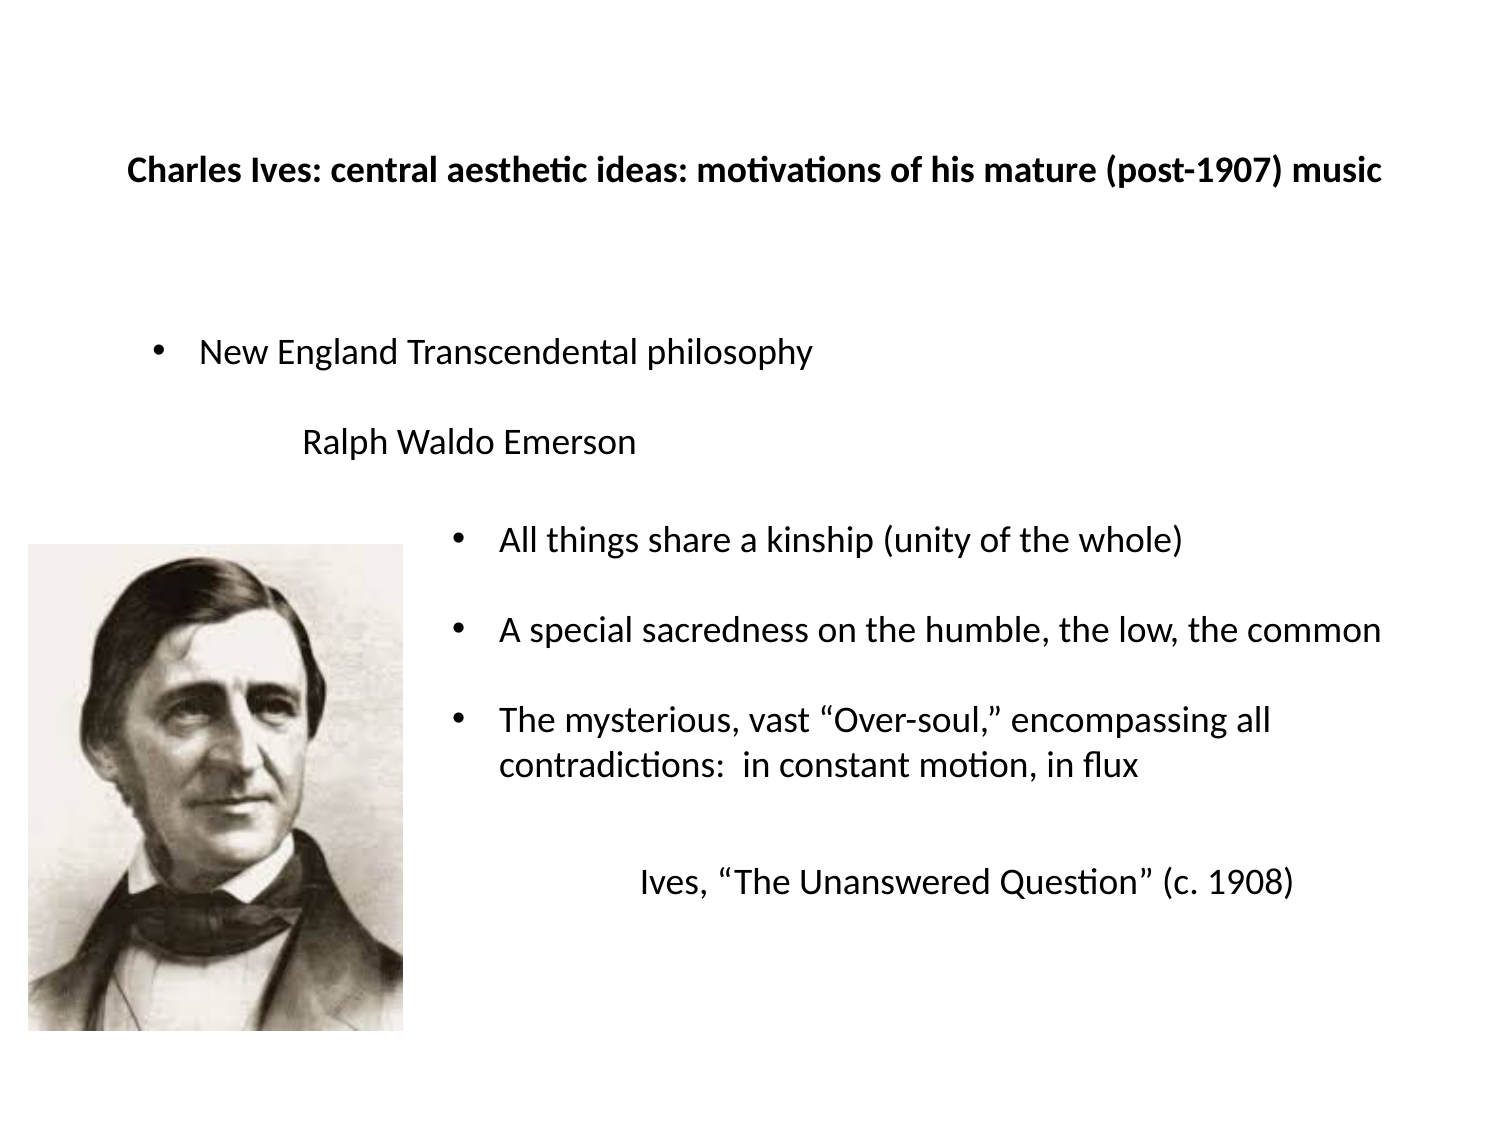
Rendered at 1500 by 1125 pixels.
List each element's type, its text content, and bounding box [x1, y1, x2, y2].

text_box Charles Ives: central aesthetic ideas: motivations of his mature (post-1907) music [112, 137, 1450, 198]
picture [28, 543, 404, 1032]
text_box New England Transcendental philosophy Ralph Waldo Emerson [137, 319, 1363, 560]
text_box All things share a kinship (unity of the whole) A special sacredness on the humble, the low, the common The mysterious, vast “Over-soul,” encompassing all contradictions: in constant motion, in flux [437, 507, 1400, 792]
text_box Ives, “The Unanswered Question” (c. 1908) [624, 849, 1400, 910]
